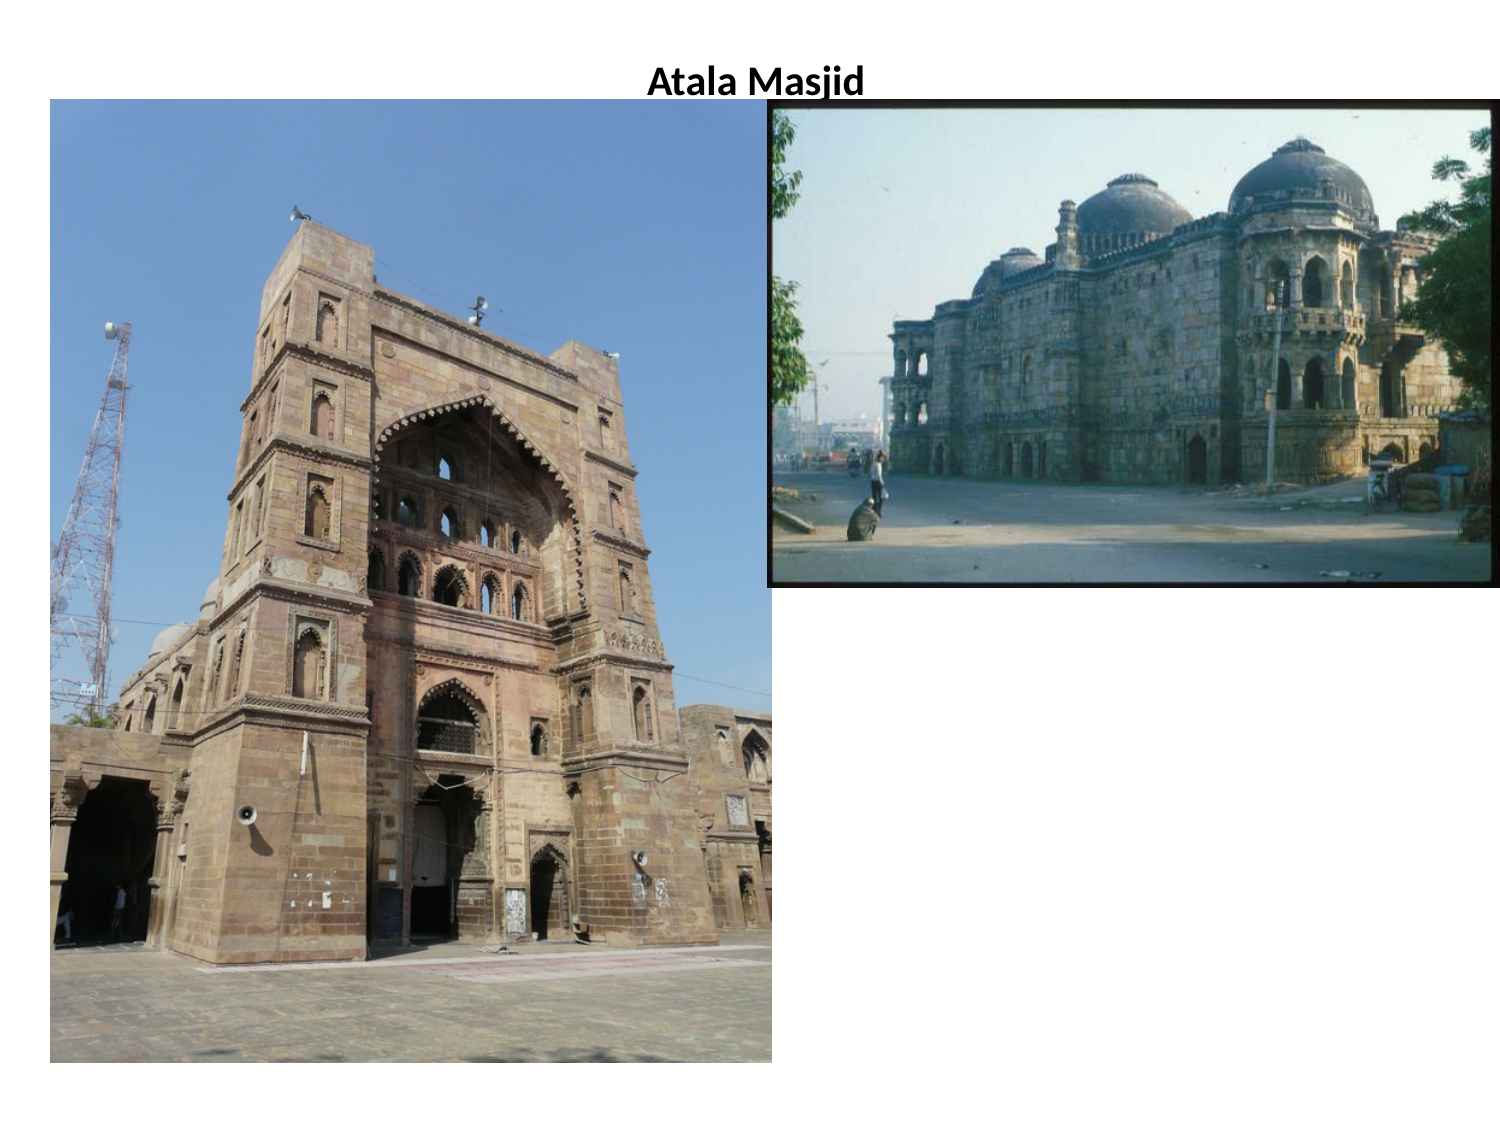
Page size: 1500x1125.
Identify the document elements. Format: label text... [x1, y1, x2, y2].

title Atala Masjid [75, 45, 1438, 98]
picture [767, 99, 1500, 588]
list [49, 99, 773, 1063]
